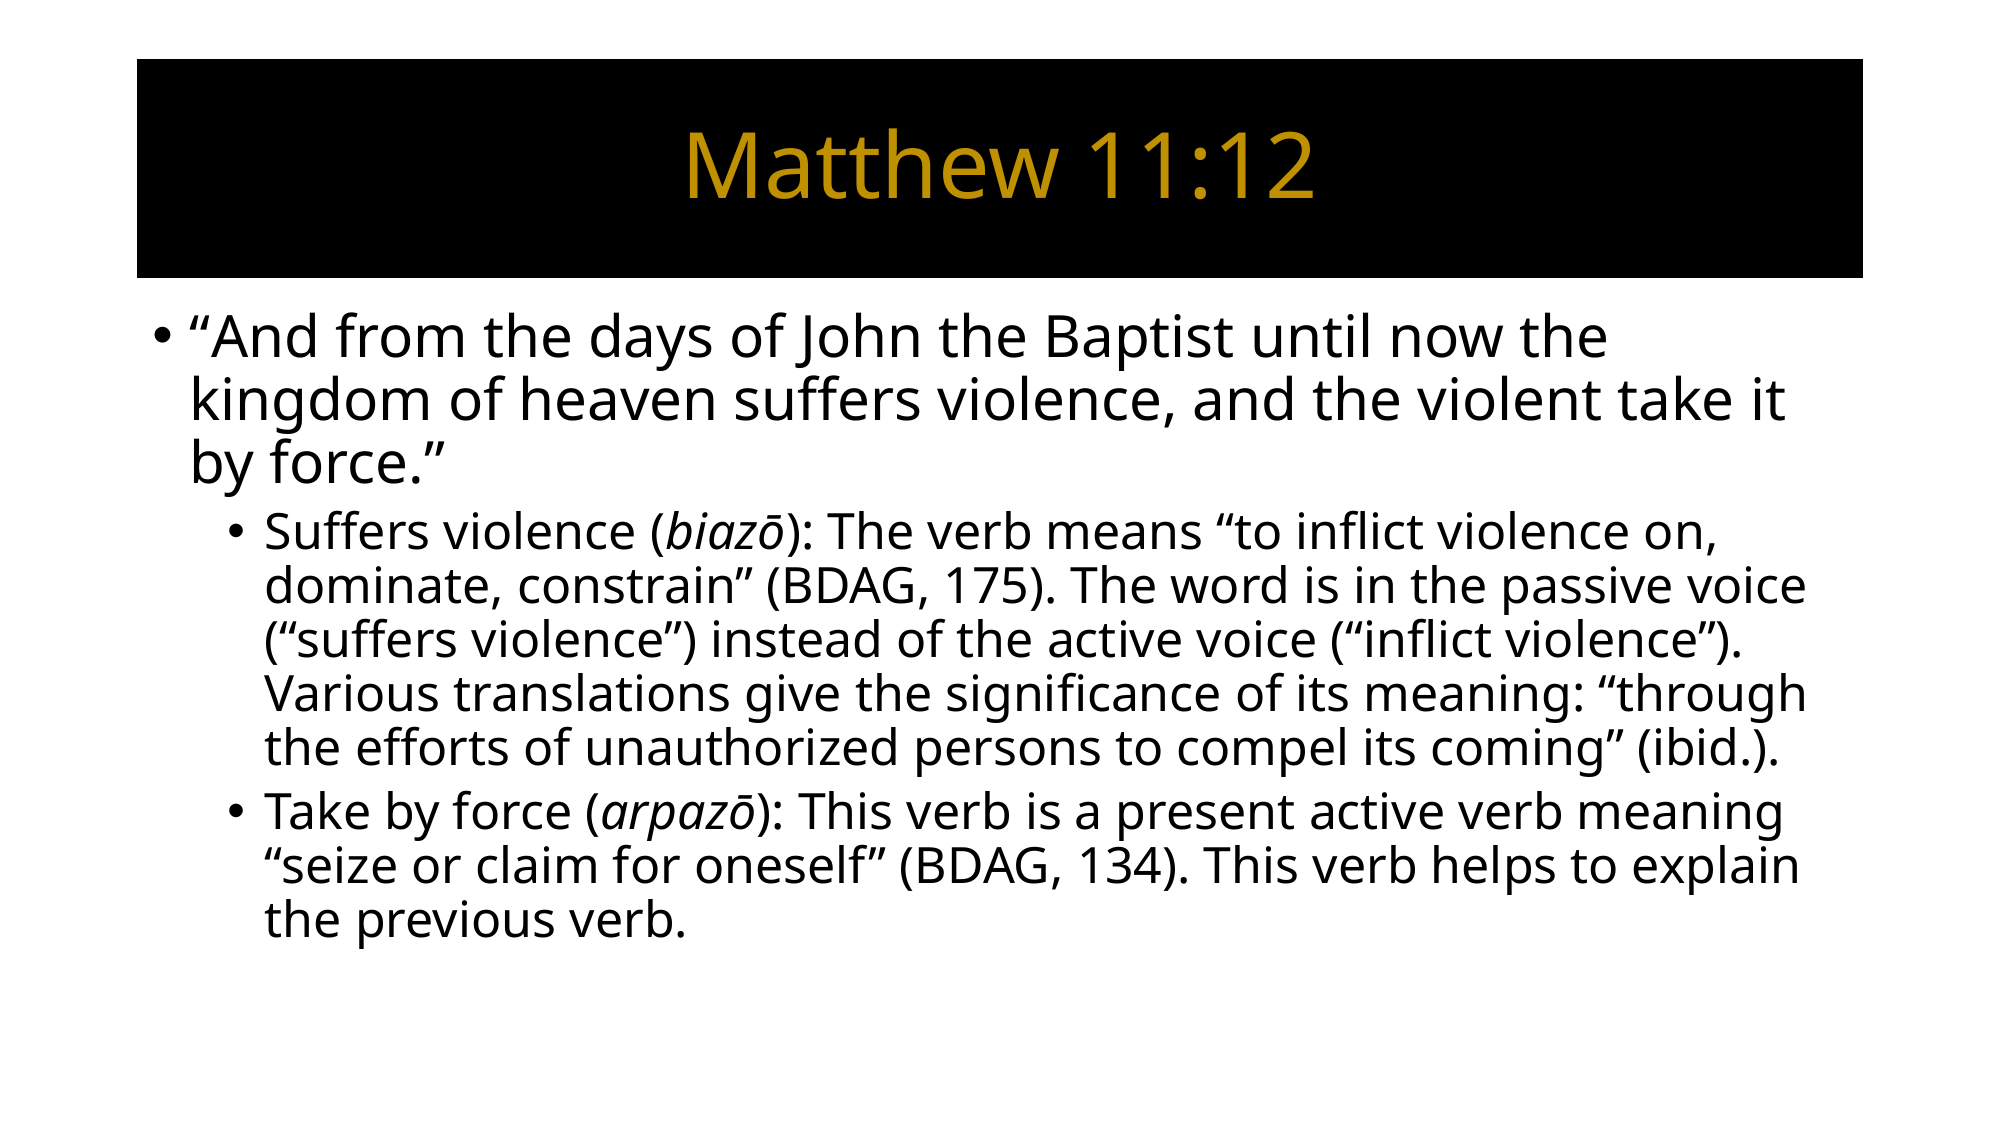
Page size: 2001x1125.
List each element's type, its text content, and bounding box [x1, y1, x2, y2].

title Matthew 11:12 [137, 59, 1863, 278]
list “And from the days of John the Baptist until now the kingdom of heaven suffers violence, and the violent take it by force.” Suffers violence (biazō): The verb means “to inflict violence on, dominate, constrain” (BDAG, 175). The word is in the passive voice (“suffers violence”) instead of the active voice (“inflict violence”). Various translations give the significance of its meaning: “through the efforts of unauthorized persons to compel its coming” (ibid.). Take by force (arpazō): This verb is a present active verb meaning “seize or claim for oneself” (BDAG, 134). This verb helps to explain the previous verb. [137, 299, 1863, 1014]
